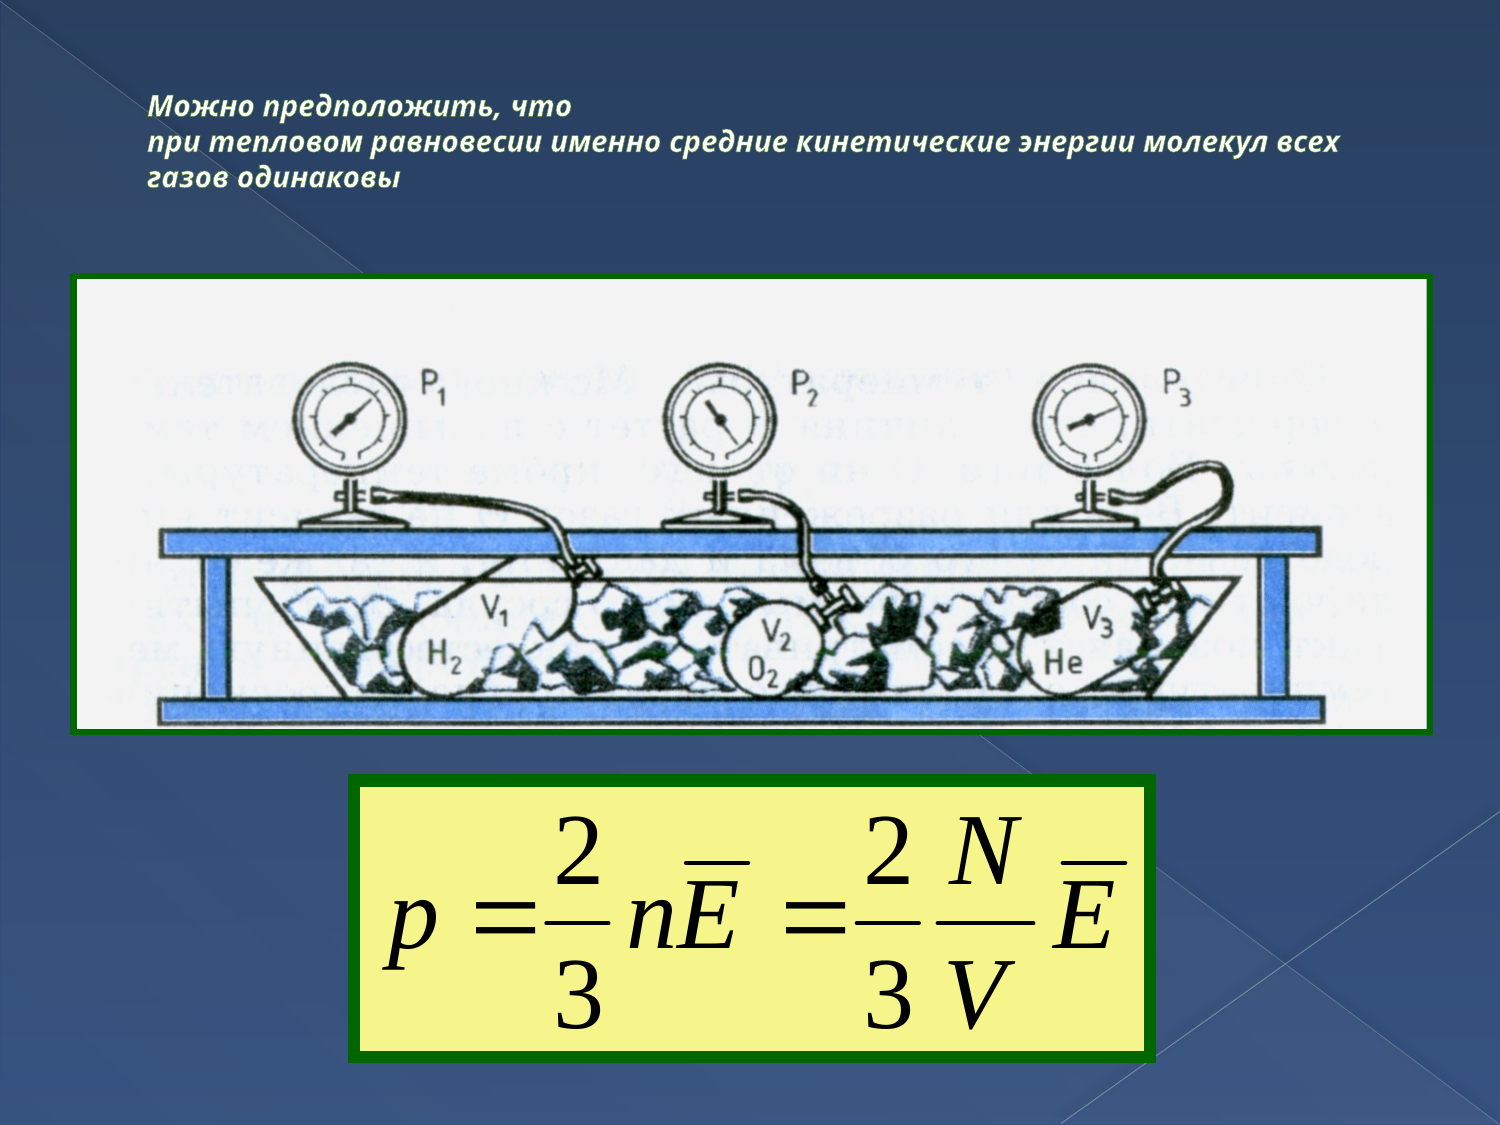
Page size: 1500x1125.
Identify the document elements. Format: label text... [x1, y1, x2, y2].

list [76, 278, 1427, 730]
title Можно предположить, что при тепловом равновесии именно средние кинетические энергии молекул всех газов одинаковы [75, 78, 1425, 267]
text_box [359, 786, 1145, 1051]
